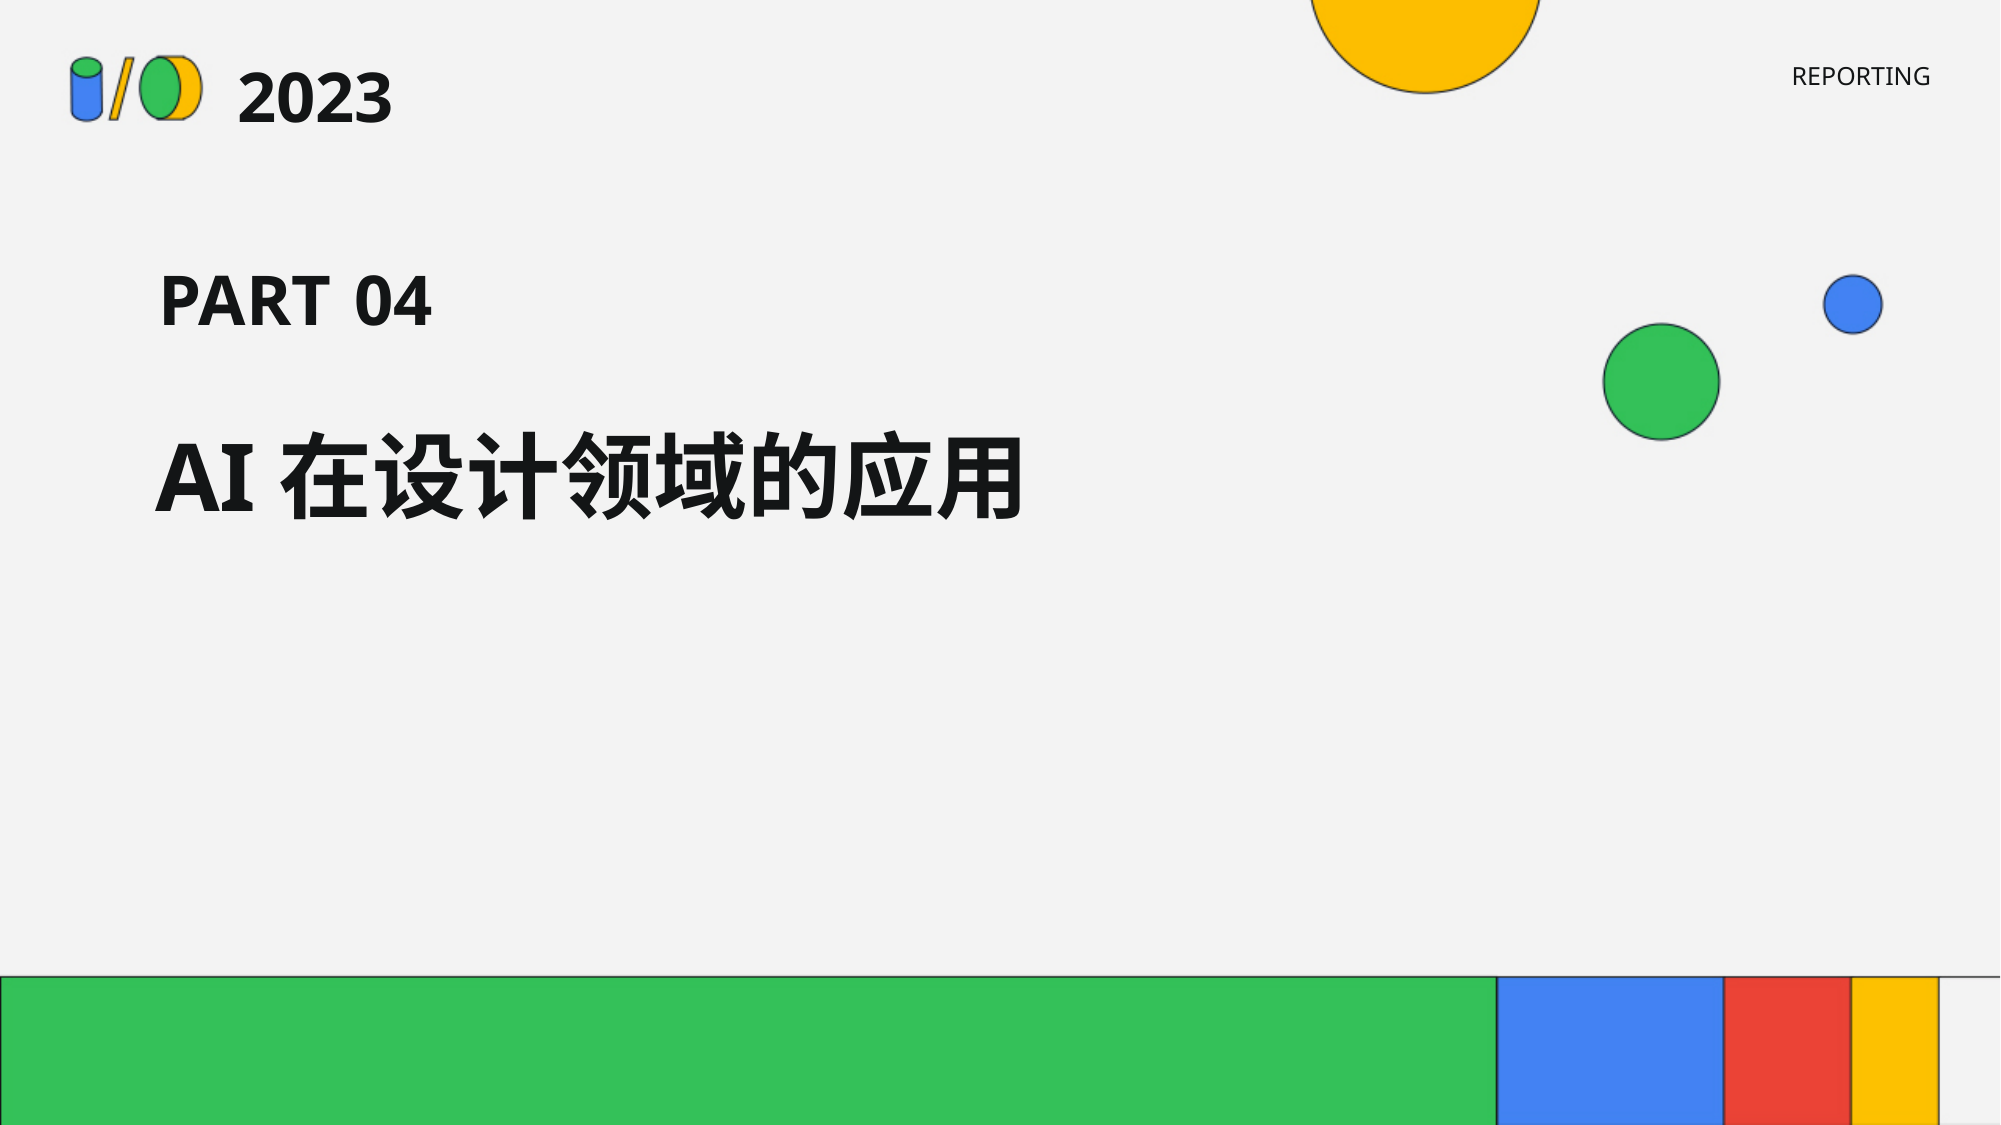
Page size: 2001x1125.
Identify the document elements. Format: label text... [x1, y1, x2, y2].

text_box 04 [339, 258, 819, 387]
text_box AI在设计领域的应用 [140, 387, 1219, 538]
picture [0, 0, 2001, 1125]
text_box 2023 [222, 29, 803, 147]
text_box PART [93, 258, 339, 412]
text_box REPORTING [1536, 54, 1942, 139]
